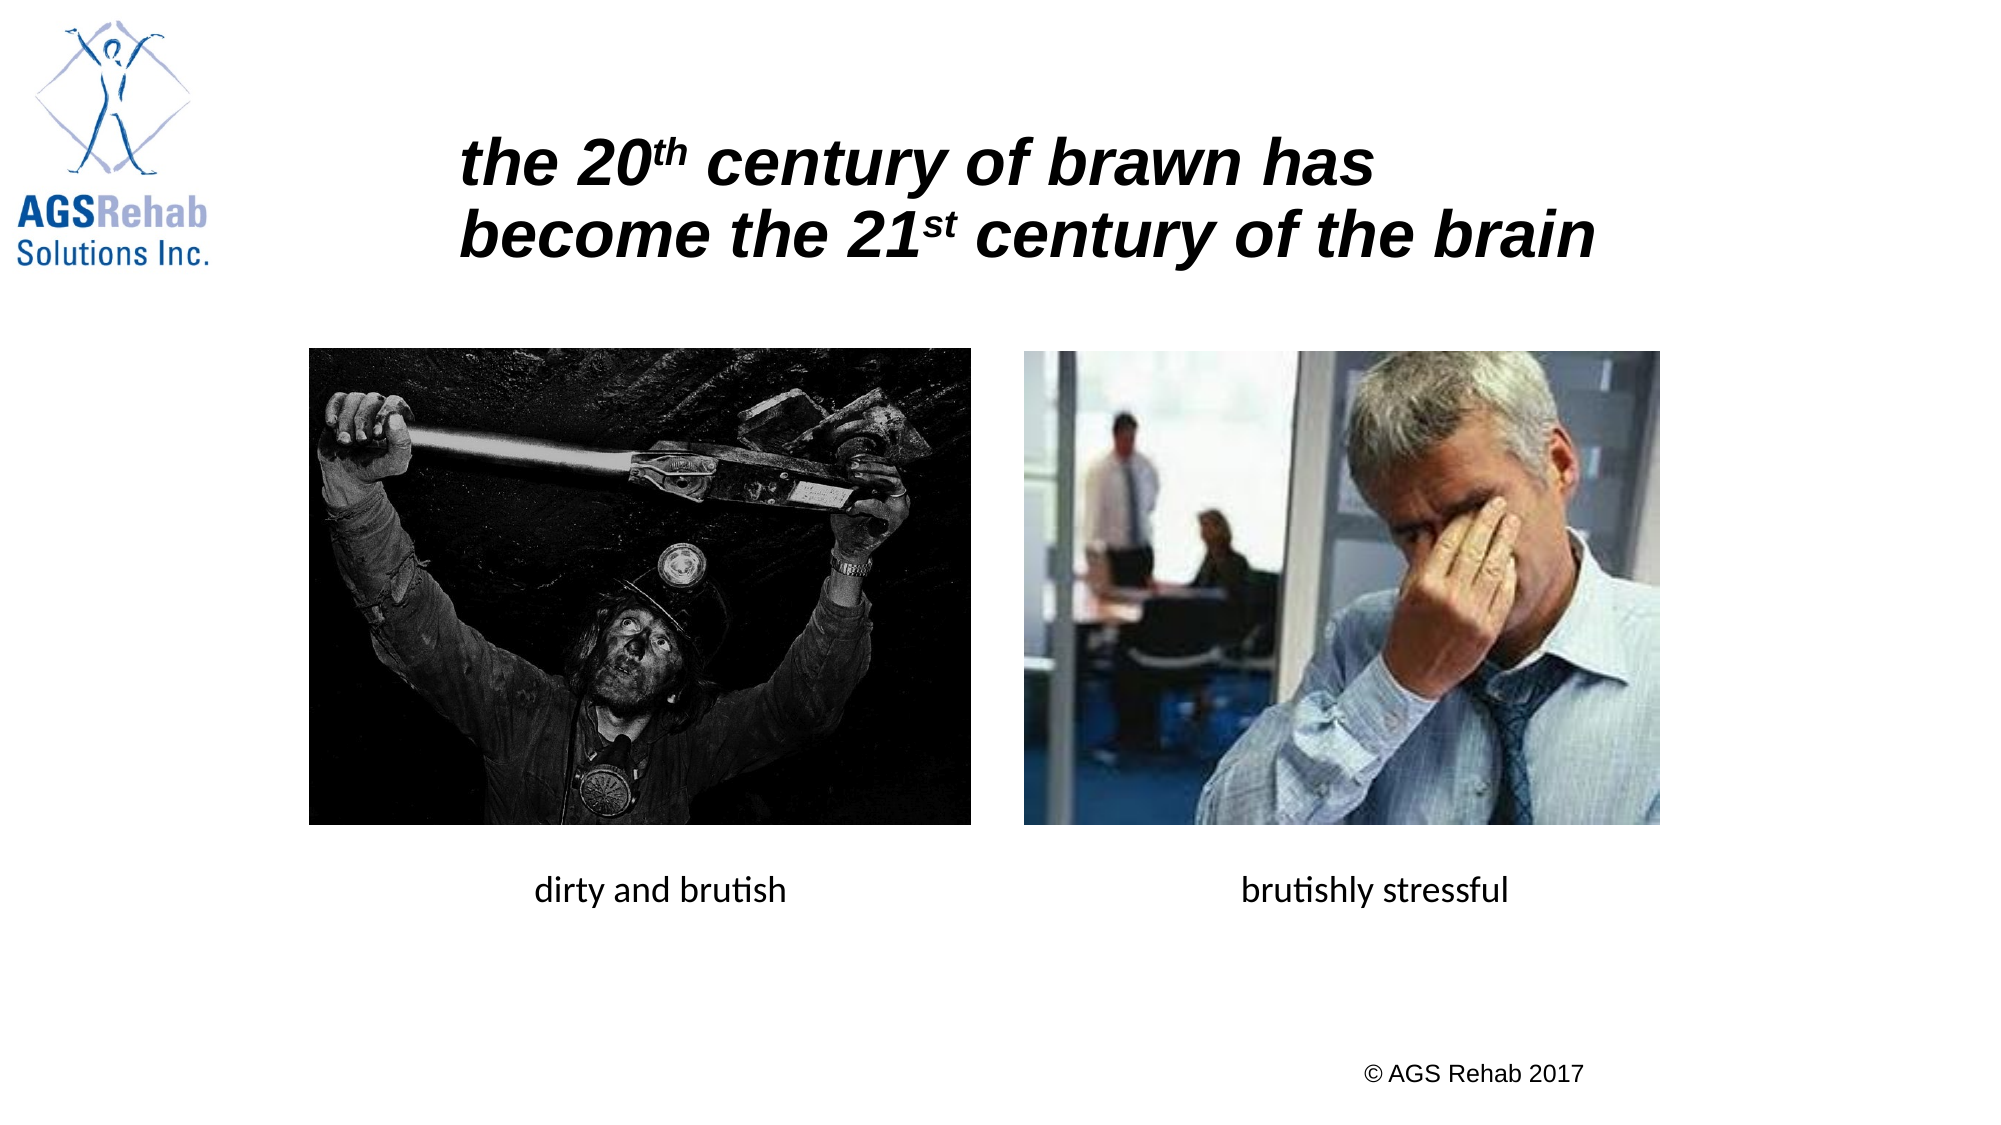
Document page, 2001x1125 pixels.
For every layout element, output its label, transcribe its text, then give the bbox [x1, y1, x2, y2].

text_box dirty and brutish [519, 857, 812, 918]
text_box © AGS Rehab 2017 [1250, 1042, 1600, 1103]
picture [309, 348, 971, 826]
title the 20th century of brawn has become the 21st century of the brain [444, 103, 1638, 296]
text_box brutishly stressful [1226, 857, 1534, 918]
picture [0, 0, 223, 284]
picture [1024, 351, 1660, 826]
